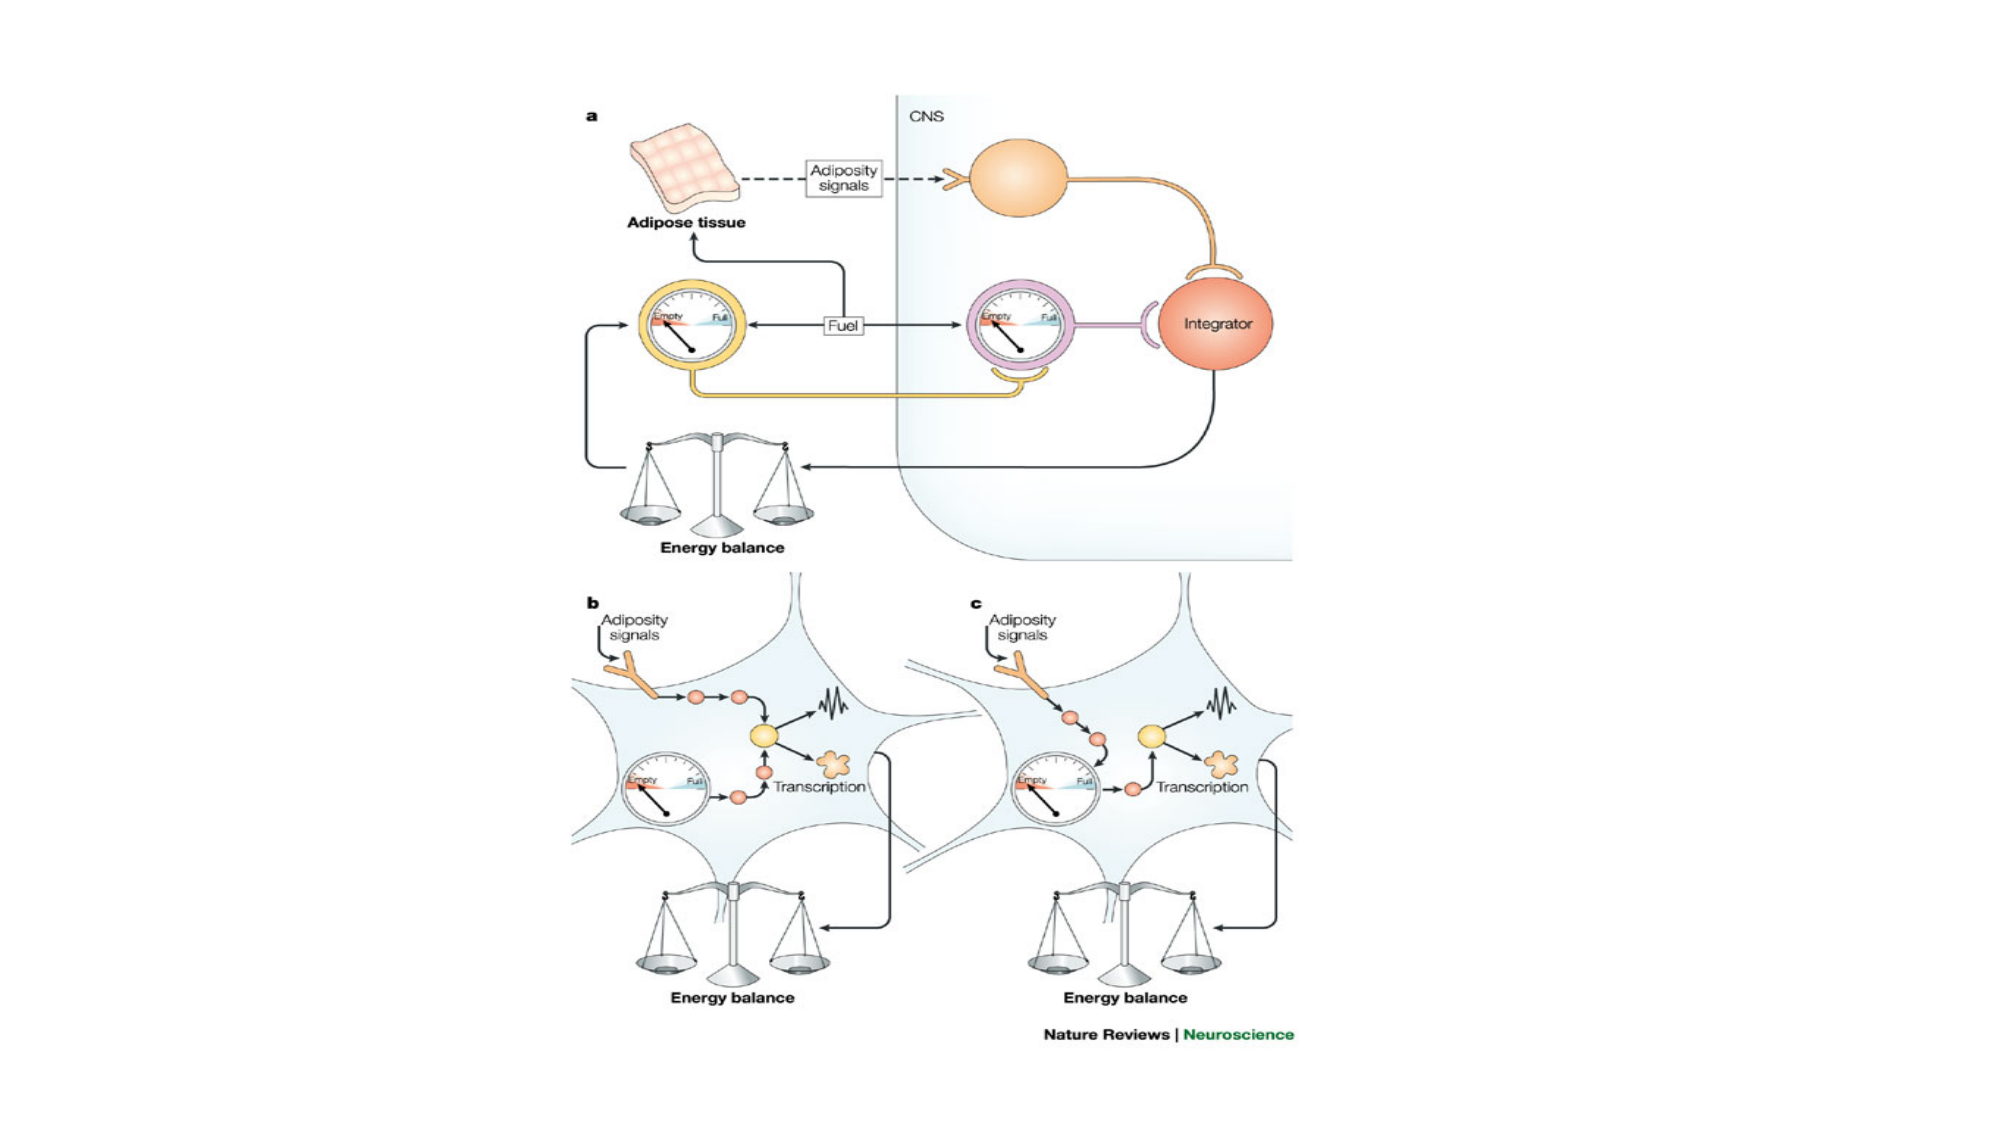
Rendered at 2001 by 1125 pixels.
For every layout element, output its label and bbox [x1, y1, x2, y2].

list [511, 74, 1392, 1051]
